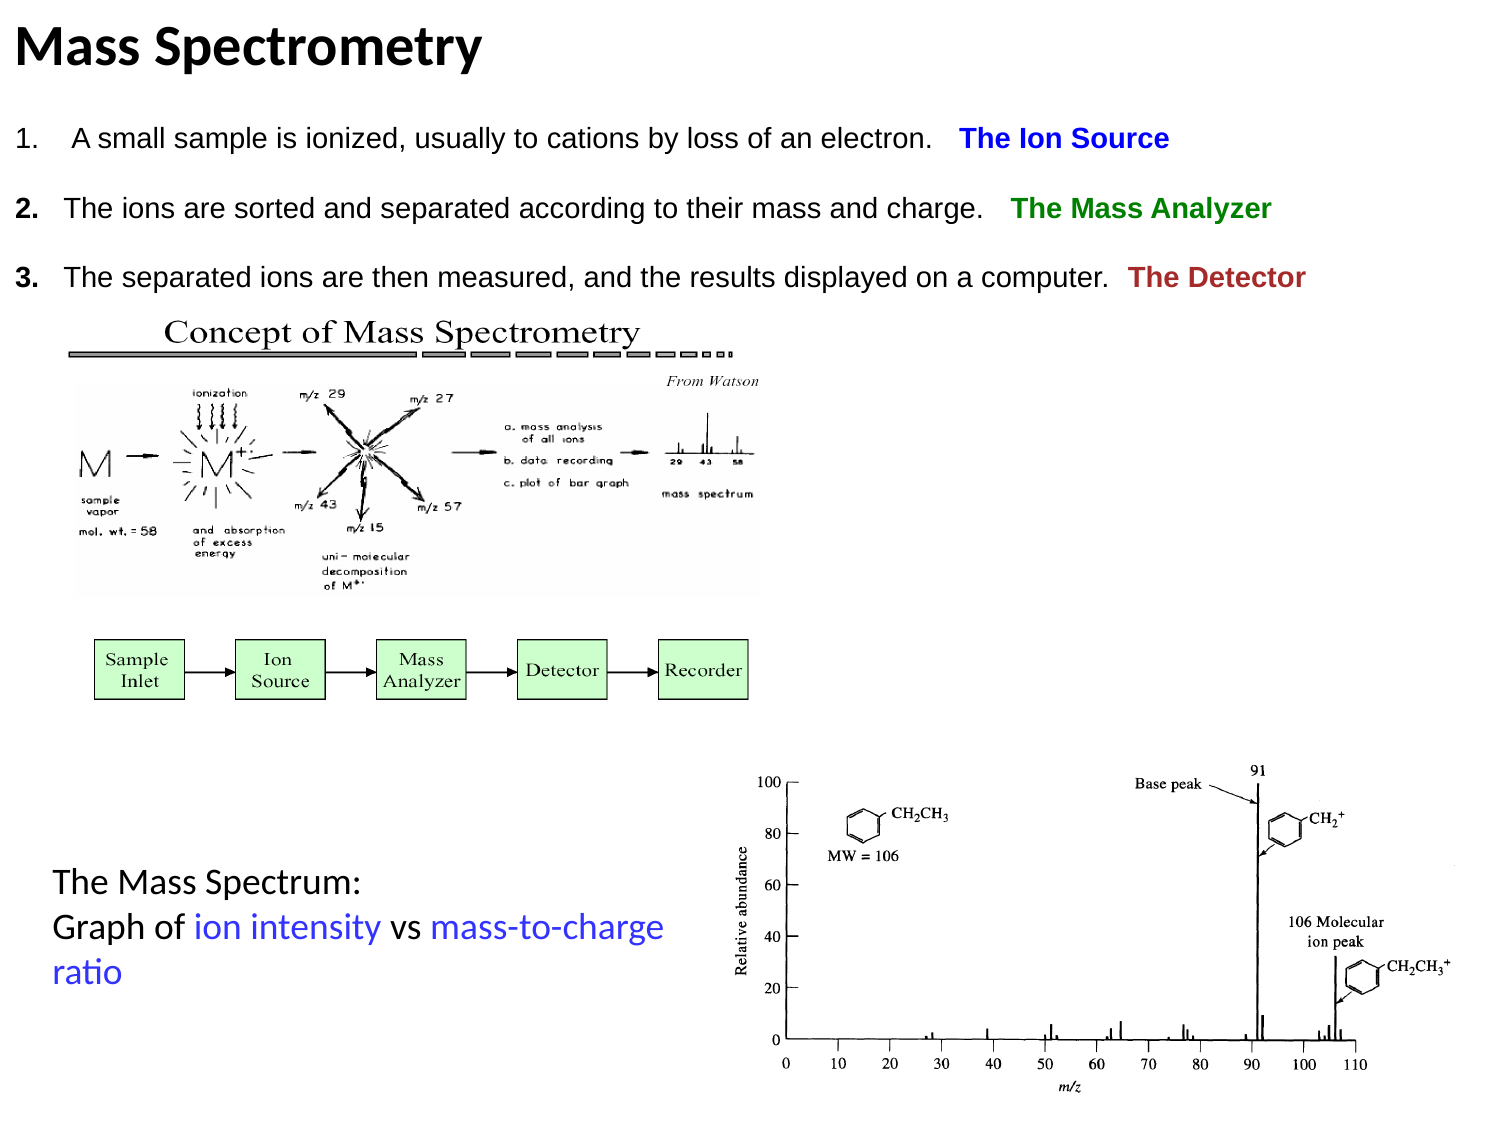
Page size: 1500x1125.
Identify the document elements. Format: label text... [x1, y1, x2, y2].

text_box A small sample is ionized, usually to cations by loss of an electron. The Ion Source 2. The ions are sorted and separated according to their mass and charge. The Mass Analyzer 3. The separated ions are then measured, and the results displayed on a computer. The Detector [0, 76, 1438, 347]
text_box Mass Spectrometry [0, 0, 1500, 85]
picture [712, 737, 1468, 1101]
text_box The Mass Spectrum: Graph of ion intensity vs mass-to-charge ratio [37, 849, 707, 1000]
picture [49, 299, 776, 721]
